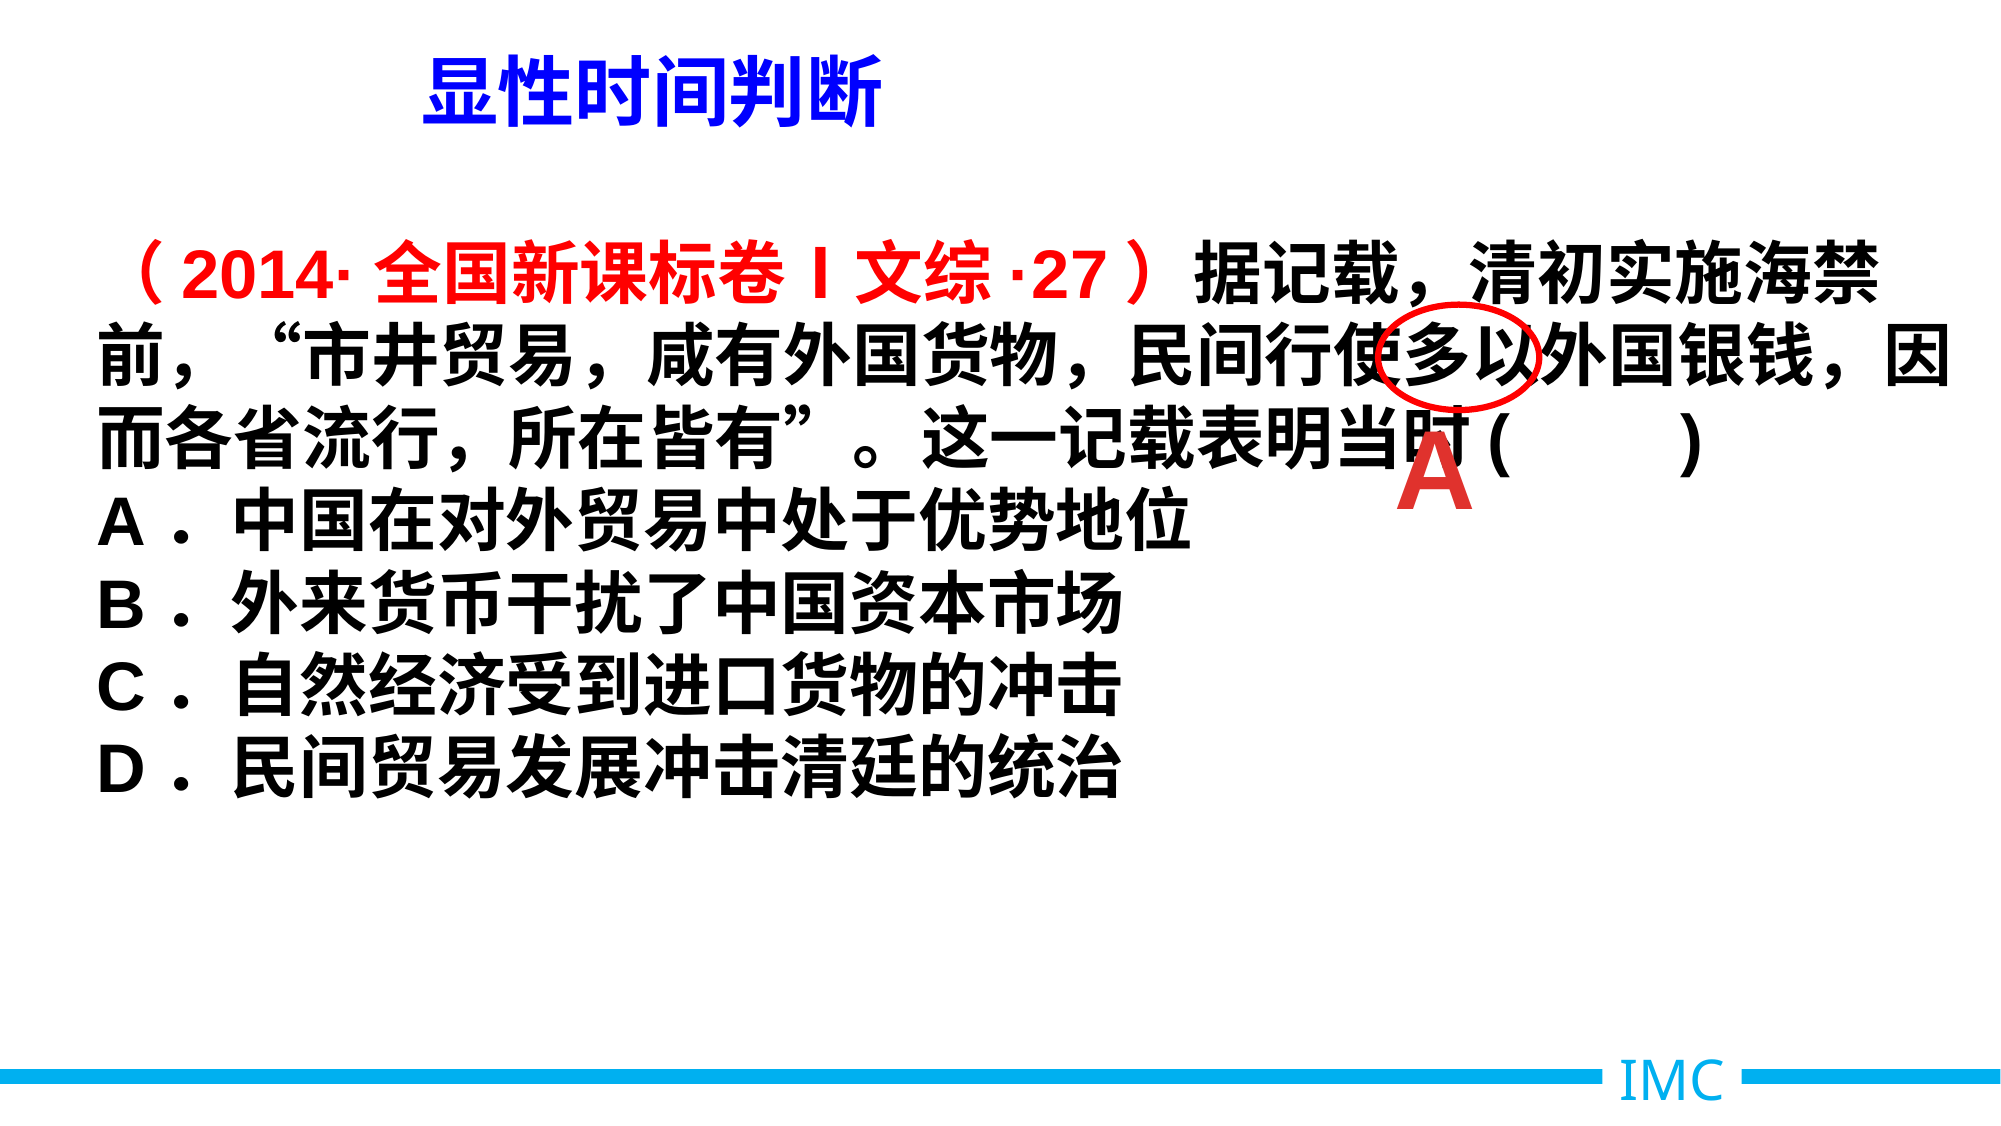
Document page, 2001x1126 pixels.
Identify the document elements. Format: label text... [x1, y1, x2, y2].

text_box （2014·全国新课标卷Ⅰ文综·27）据记载，清初实施海禁前，“市井贸易，咸有外国货物，民间行使多以外国银钱，因而各省流行，所在皆有”。这一记载表明当时( ) A．中国在对外贸易中处于优势地位 B．外来货币干扰了中国资本市场 C．自然经济受到进口货物的冲击 D．民间贸易发展冲击清廷的统治 [80, 221, 1999, 815]
text_box A [1378, 389, 1492, 540]
text_box [1375, 302, 1542, 408]
text_box 显性时间判断 [405, 35, 1113, 144]
